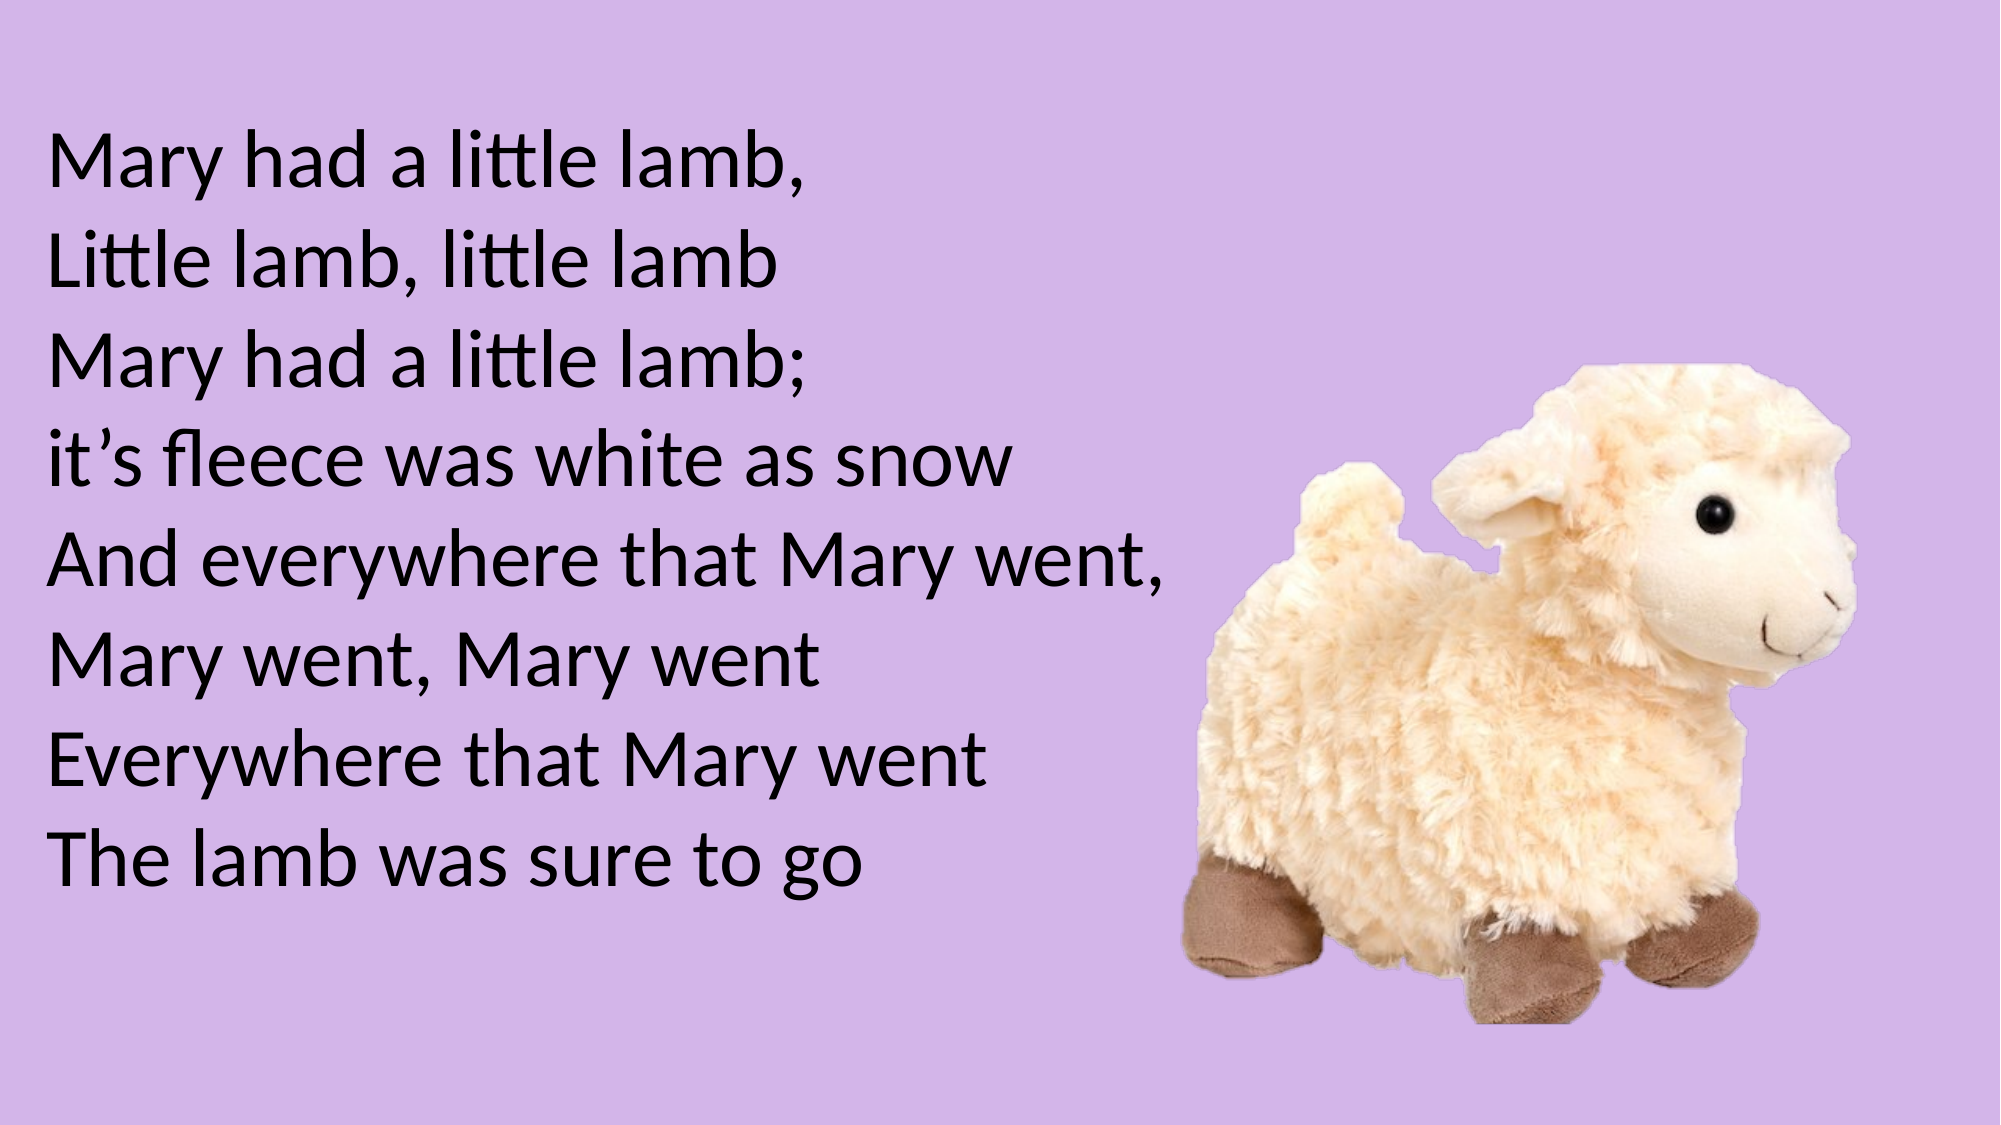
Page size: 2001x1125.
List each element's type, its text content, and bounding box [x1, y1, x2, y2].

picture [1126, 286, 1908, 1068]
text_box Mary had a little lamb, Little lamb, little lamb Mary had a little lamb; it’s fleece was white as snow And everywhere that Mary went, Mary went, Mary went Everywhere that Mary went The lamb was sure to go [31, 96, 1875, 911]
text_box [762, 324, 1126, 800]
